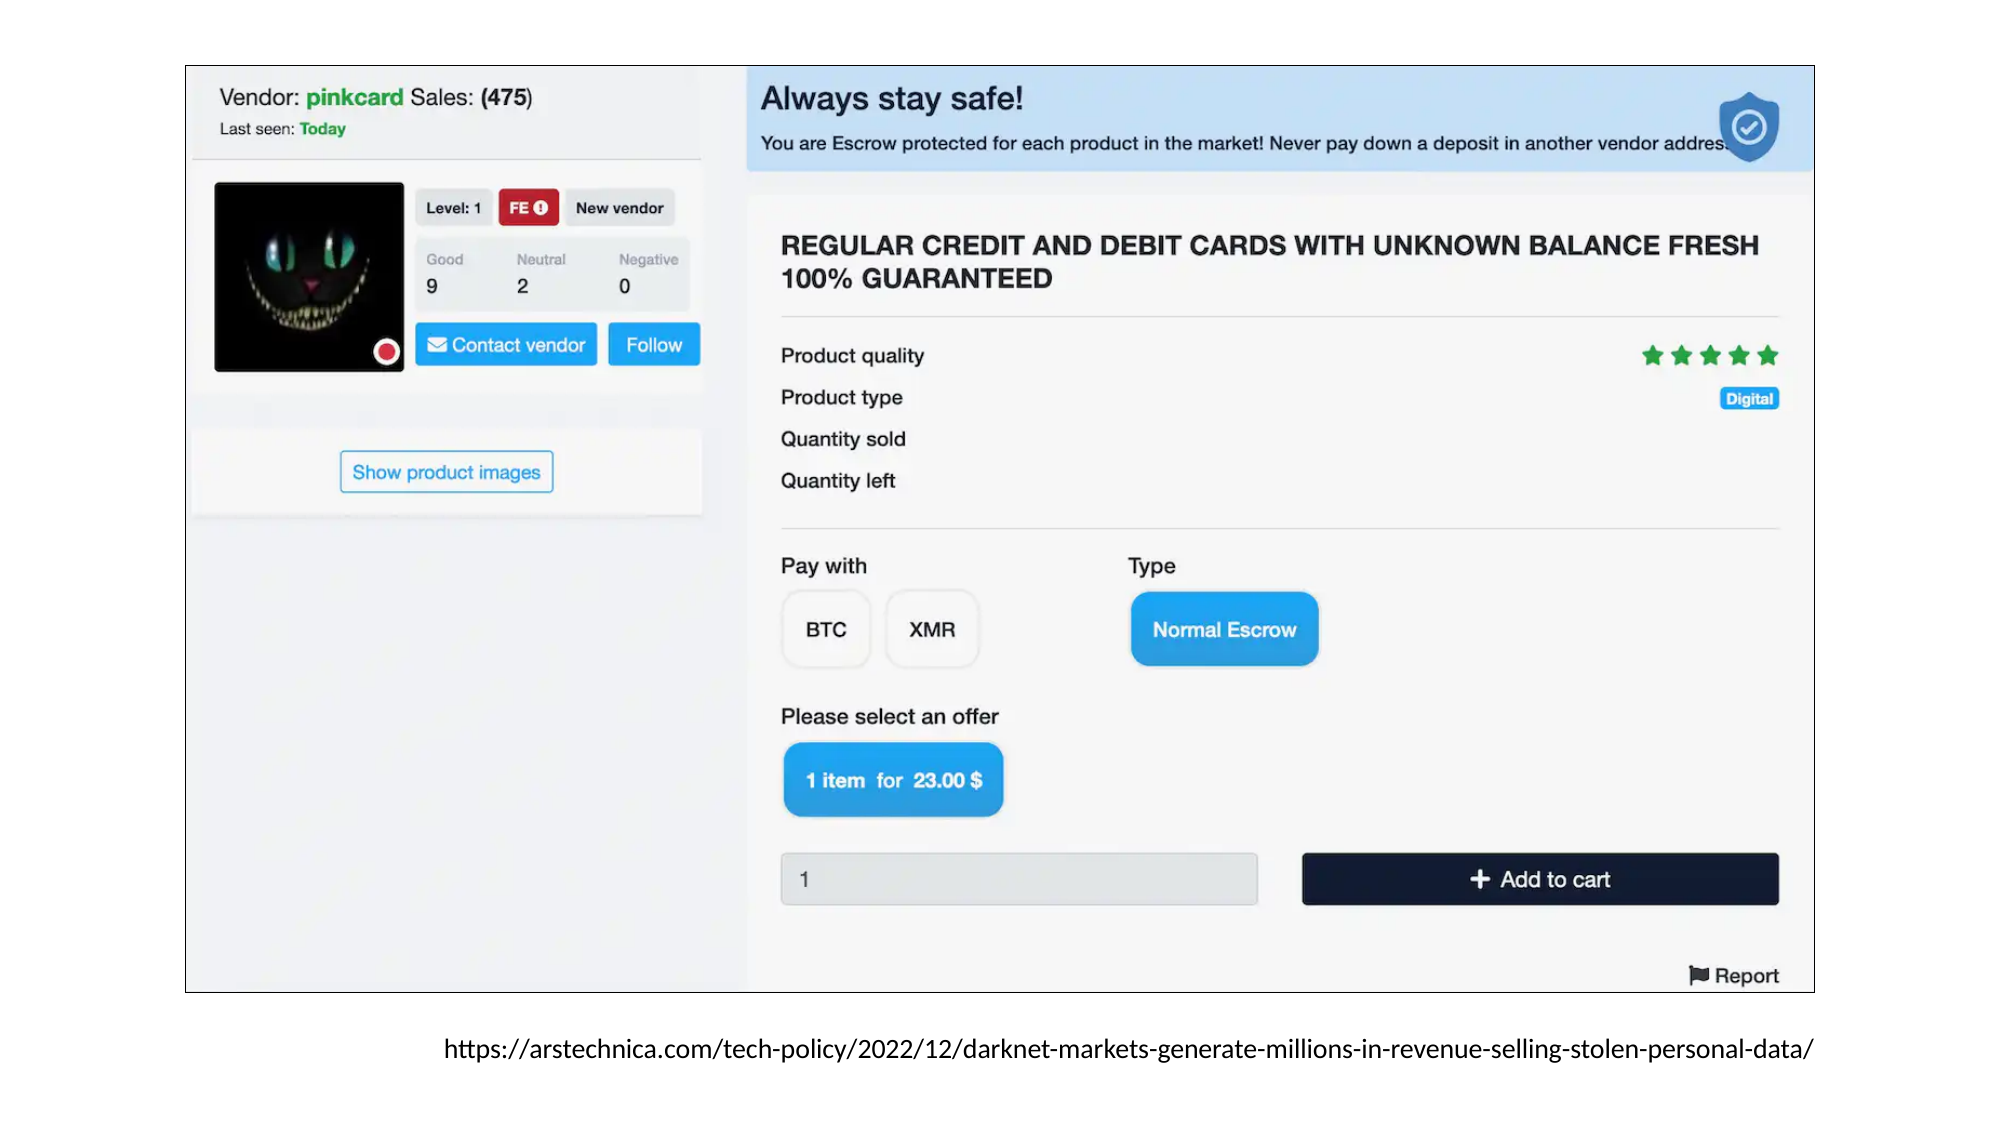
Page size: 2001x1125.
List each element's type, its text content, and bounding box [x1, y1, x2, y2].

picture [185, 65, 1815, 993]
text_box https://arstechnica.com/tech-policy/2022/12/darknet-markets-generate-millions-in-revenue-selling-stolen-personal-data/ [283, 1023, 1828, 1072]
